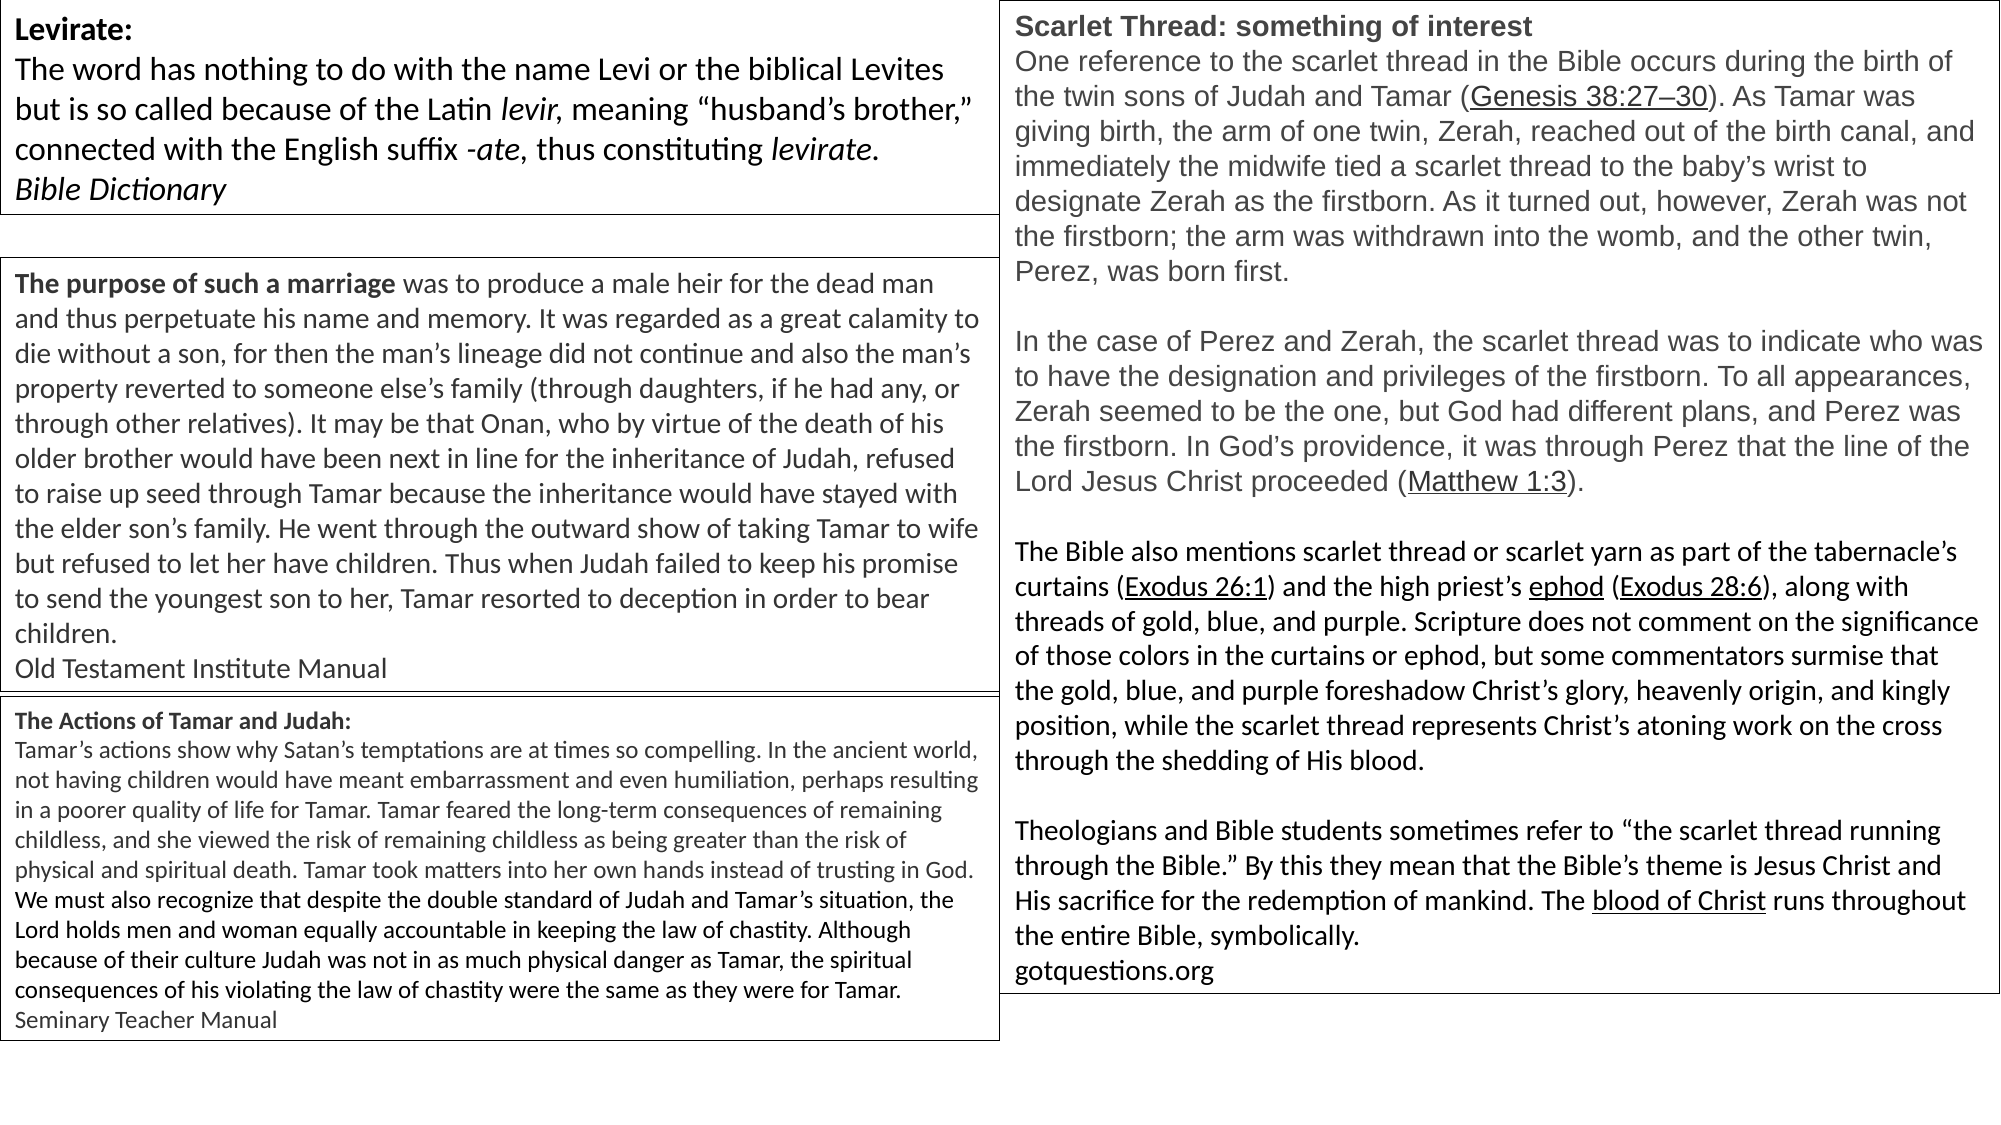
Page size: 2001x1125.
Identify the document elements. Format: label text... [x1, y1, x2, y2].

text_box Levirate: The word has nothing to do with the name Levi or the biblical Levites but is so called because of the Latin levir, meaning “husband’s brother,” connected with the English suffix -ate, thus constituting levirate. Bible Dictionary [0, 0, 999, 215]
text_box Scarlet Thread: something of interest One reference to the scarlet thread in the Bible occurs during the birth of the twin sons of Judah and Tamar (Genesis 38:27–30). As Tamar was giving birth, the arm of one twin, Zerah, reached out of the birth canal, and immediately the midwife tied a scarlet thread to the baby’s wrist to designate Zerah as the firstborn. As it turned out, however, Zerah was not the firstborn; the arm was withdrawn into the womb, and the other twin, Perez, was born first. In the case of Perez and Zerah, the scarlet thread was to indicate who was to have the designation and privileges of the firstborn. To all appearances, Zerah seemed to be the one, but God had different plans, and Perez was the firstborn. In God’s providence, it was through Perez that the line of the Lord Jesus Christ proceeded (Matthew 1:3). The Bible also mentions scarlet thread or scarlet yarn as part of the tabernacle’s curtains (Exodus 26:1) and the high priest’s ephod (Exodus 28:6), along with threads of gold, blue, and purple. Scripture does not comment on the significance of those colors in the curtains or ephod, but some commentators surmise that the gold, blue, and purple foreshadow Christ’s glory, heavenly origin, and kingly position, while the scarlet thread represents Christ’s atoning work on the cross through the shedding of His blood. Theologians and Bible students sometimes refer to “the scarlet thread running through the Bible.” By this they mean that the Bible’s theme is Jesus Christ and His sacrifice for the redemption of mankind. The blood of Christ runs throughout the entire Bible, symbolically. gotquestions.org [999, 0, 2000, 994]
text_box The purpose of such a marriage was to produce a male heir for the dead man and thus perpetuate his name and memory. It was regarded as a great calamity to die without a son, for then the man’s lineage did not continue and also the man’s property reverted to someone else’s family (through daughters, if he had any, or through other relatives). It may be that Onan, who by virtue of the death of his older brother would have been next in line for the inheritance of Judah, refused to raise up seed through Tamar because the inheritance would have stayed with the elder son’s family. He went through the outward show of taking Tamar to wife but refused to let her have children. Thus when Judah failed to keep his promise to send the youngest son to her, Tamar resorted to deception in order to bear children. Old Testament Institute Manual [0, 257, 1000, 692]
text_box The Actions of Tamar and Judah: Tamar’s actions show why Satan’s temptations are at times so compelling. In the ancient world, not having children would have meant embarrassment and even humiliation, perhaps resulting in a poorer quality of life for Tamar. Tamar feared the long-term consequences of remaining childless, and she viewed the risk of remaining childless as being greater than the risk of physical and spiritual death. Tamar took matters into her own hands instead of trusting in God. We must also recognize that despite the double standard of Judah and Tamar’s situation, the Lord holds men and woman equally accountable in keeping the law of chastity. Although because of their culture Judah was not in as much physical danger as Tamar, the spiritual consequences of his violating the law of chastity were the same as they were for Tamar. Seminary Teacher Manual [0, 696, 1000, 1041]
